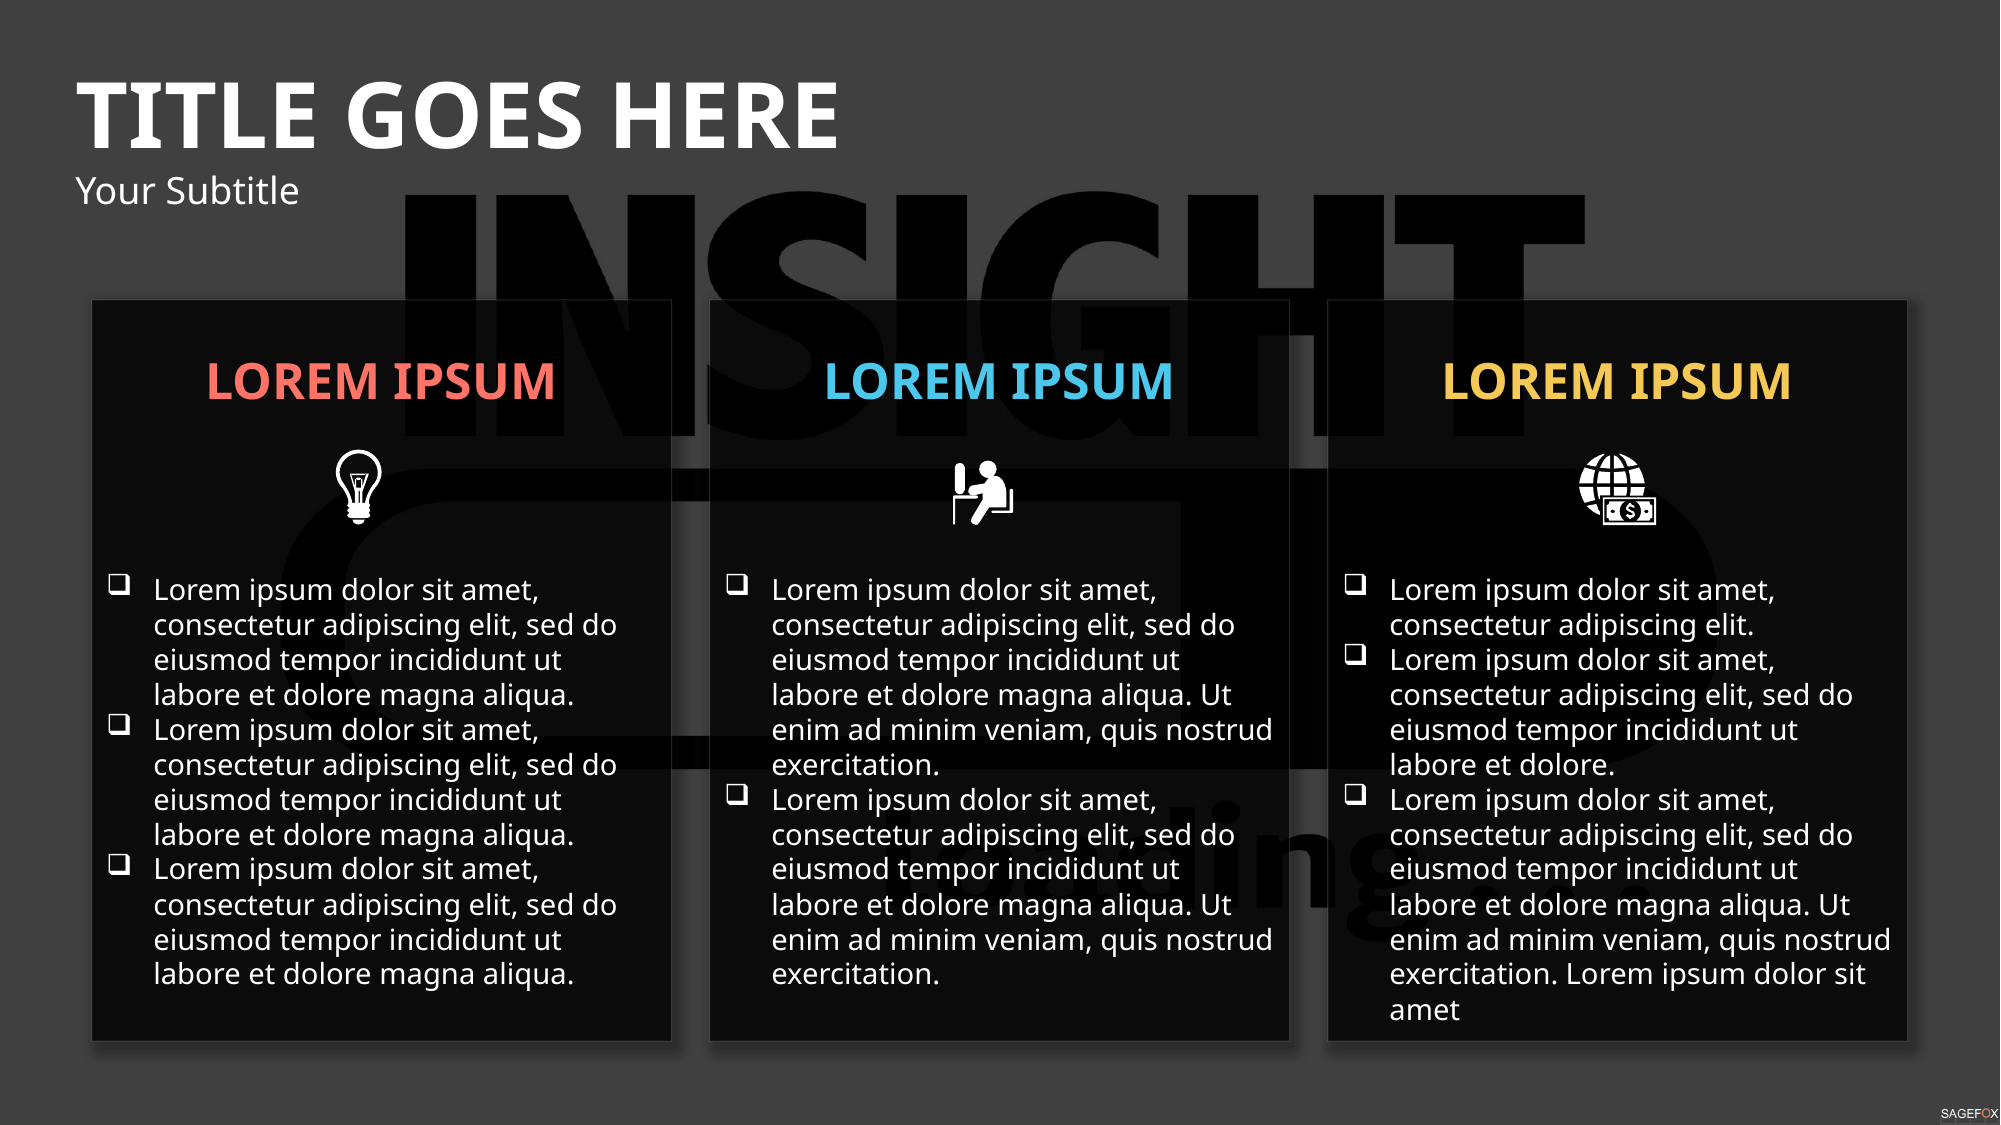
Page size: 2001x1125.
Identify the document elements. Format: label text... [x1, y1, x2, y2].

text_box [1327, 299, 1909, 1042]
text_box LOREM IPSUM [1327, 342, 1908, 417]
text_box Lorem ipsum dolor sit amet, consectetur adipiscing elit, sed do eiusmod tempor incididunt ut labore et dolore magna aliqua. Ut enim ad minim veniam, quis nostrud exercitation. Lorem ipsum dolor sit amet, consectetur adipiscing elit, sed do eiusmod tempor incididunt ut labore et dolore magna aliqua. Ut enim ad minim veniam, quis nostrud exercitation. [709, 538, 1290, 999]
text_box LOREM IPSUM [91, 342, 672, 417]
text_box [91, 299, 673, 1042]
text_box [335, 449, 382, 525]
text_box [1579, 453, 1657, 526]
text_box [952, 460, 1013, 525]
text_box Lorem ipsum dolor sit amet, consectetur adipiscing elit, sed do eiusmod tempor incididunt ut labore et dolore magna aliqua. Lorem ipsum dolor sit amet, consectetur adipiscing elit, sed do eiusmod tempor incididunt ut labore et dolore magna aliqua. Lorem ipsum dolor sit amet, consectetur adipiscing elit, sed do eiusmod tempor incididunt ut labore et dolore magna aliqua. [91, 538, 672, 999]
text_box LOREM IPSUM [709, 342, 1290, 417]
text_box [709, 299, 1291, 1042]
picture [0, 0, 2001, 1125]
text_box Lorem ipsum dolor sit amet, consectetur adipiscing elit. Lorem ipsum dolor sit amet, consectetur adipiscing elit, sed do eiusmod tempor incididunt ut labore et dolore. Lorem ipsum dolor sit amet, consectetur adipiscing elit, sed do eiusmod tempor incididunt ut labore et dolore magna aliqua. Ut enim ad minim veniam, quis nostrud exercitation. Lorem ipsum dolor sit amet [1327, 538, 1908, 1034]
text_box TITLE GOES HERE Your Subtitle [60, 49, 1036, 220]
